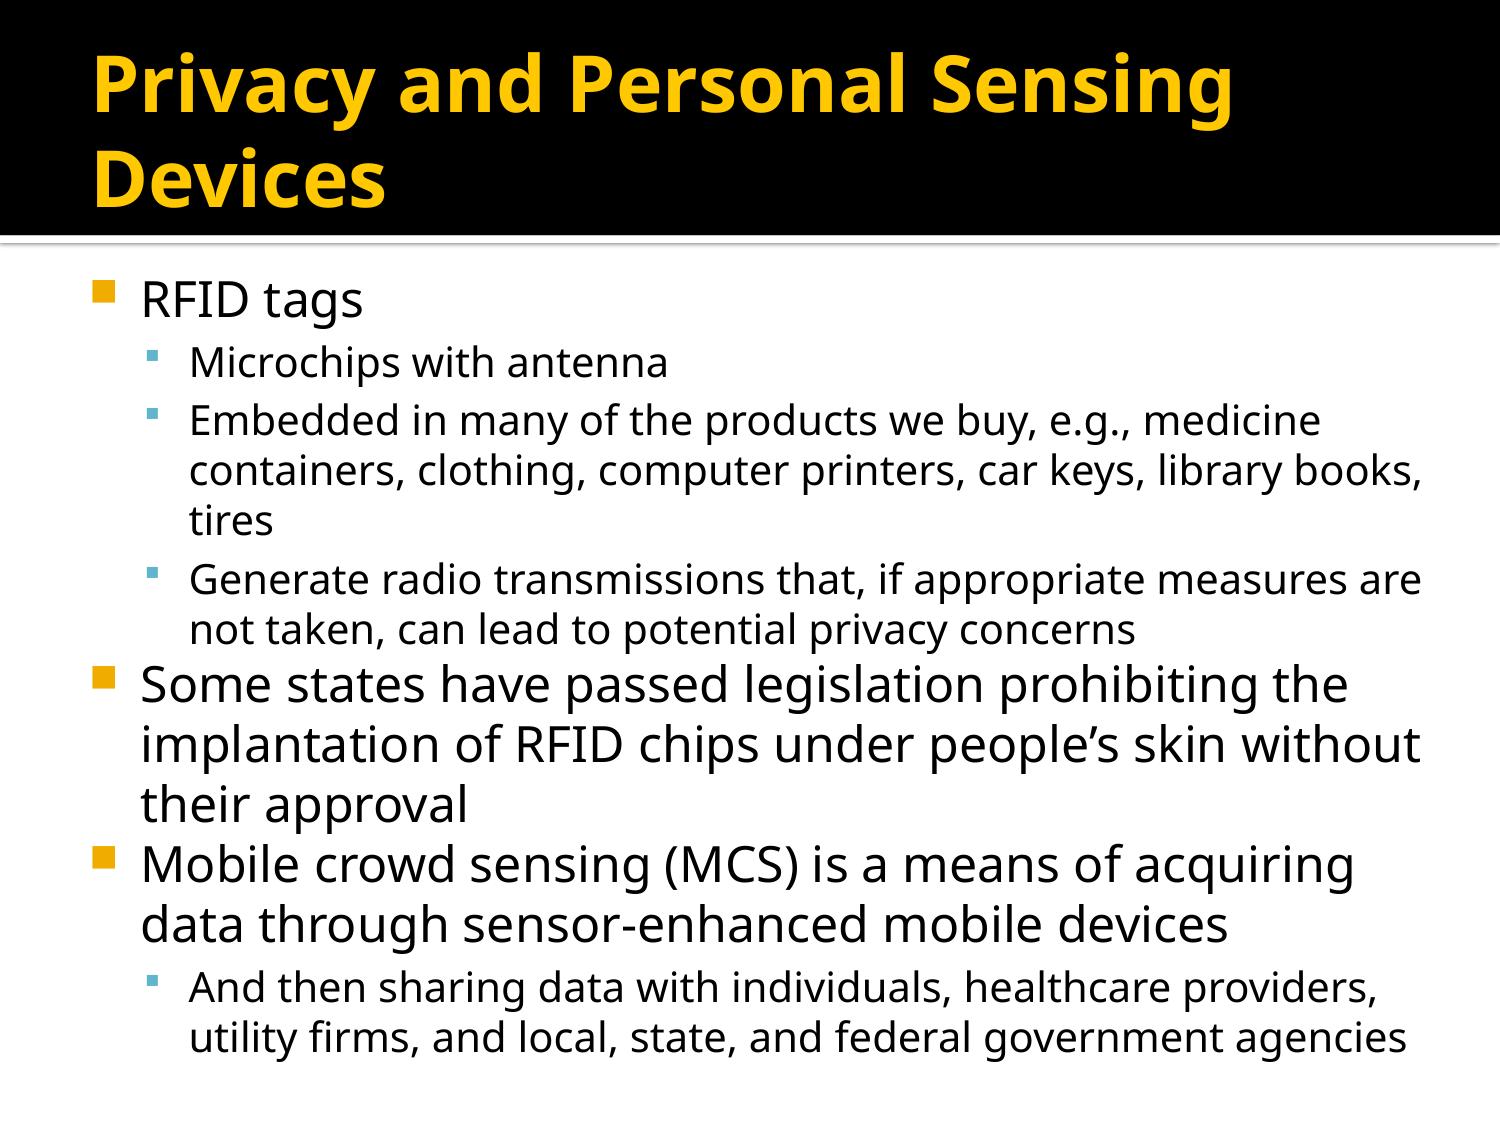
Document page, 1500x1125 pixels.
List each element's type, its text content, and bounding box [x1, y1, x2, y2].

title Privacy and Personal Sensing Devices [75, 25, 1425, 231]
list RFID tags Microchips with antenna Embedded in many of the products we buy, e.g., medicine containers, clothing, computer printers, car keys, library books, tires Generate radio transmissions that, if appropriate measures are not taken, can lead to potential privacy concerns Some states have passed legislation prohibiting the implantation of RFID chips under people’s skin without their approval Mobile crowd sensing (MCS) is a means of acquiring data through sensor-enhanced mobile devices And then sharing data with individuals, healthcare providers, utility firms, and local, state, and federal government agencies [59, 252, 1441, 896]
